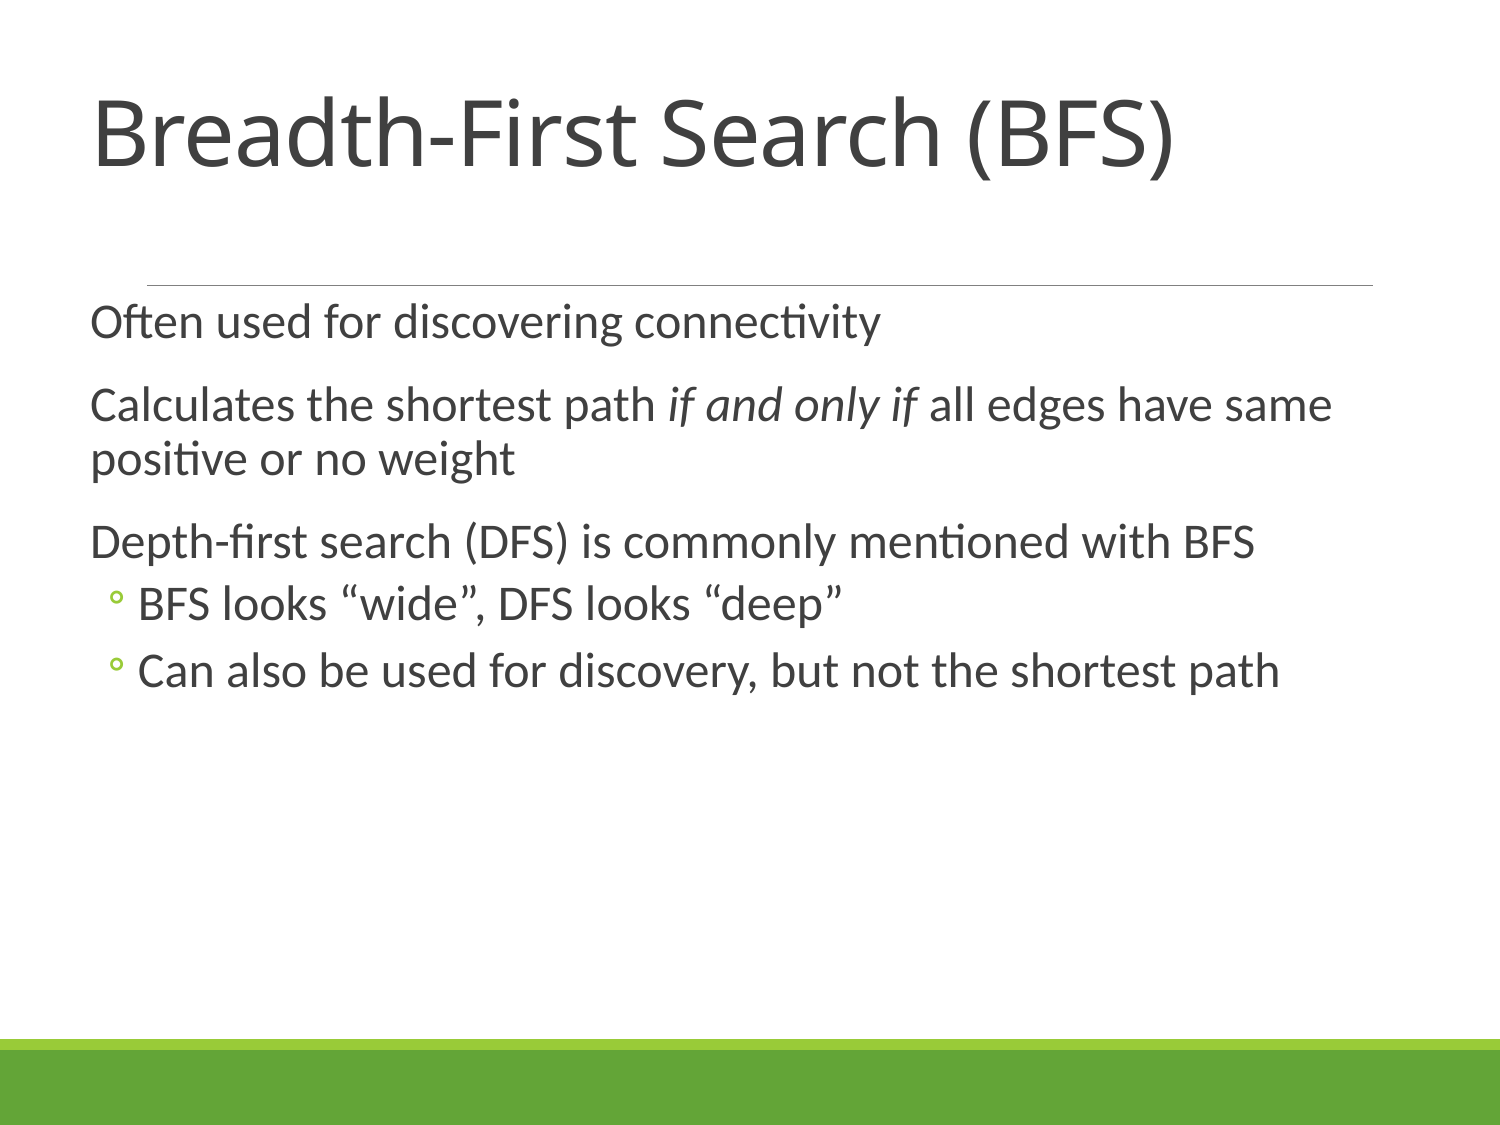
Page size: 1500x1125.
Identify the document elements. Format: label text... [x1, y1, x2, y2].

list Often used for discovering connectivity Calculates the shortest path if and only if all edges have same positive or no weight Depth-first search (DFS) is commonly mentioned with BFS BFS looks “wide”, DFS looks “deep” Can also be used for discovery, but not the shortest path [75, 287, 1425, 1013]
title Breadth-First Search (BFS) [75, 45, 1425, 233]
